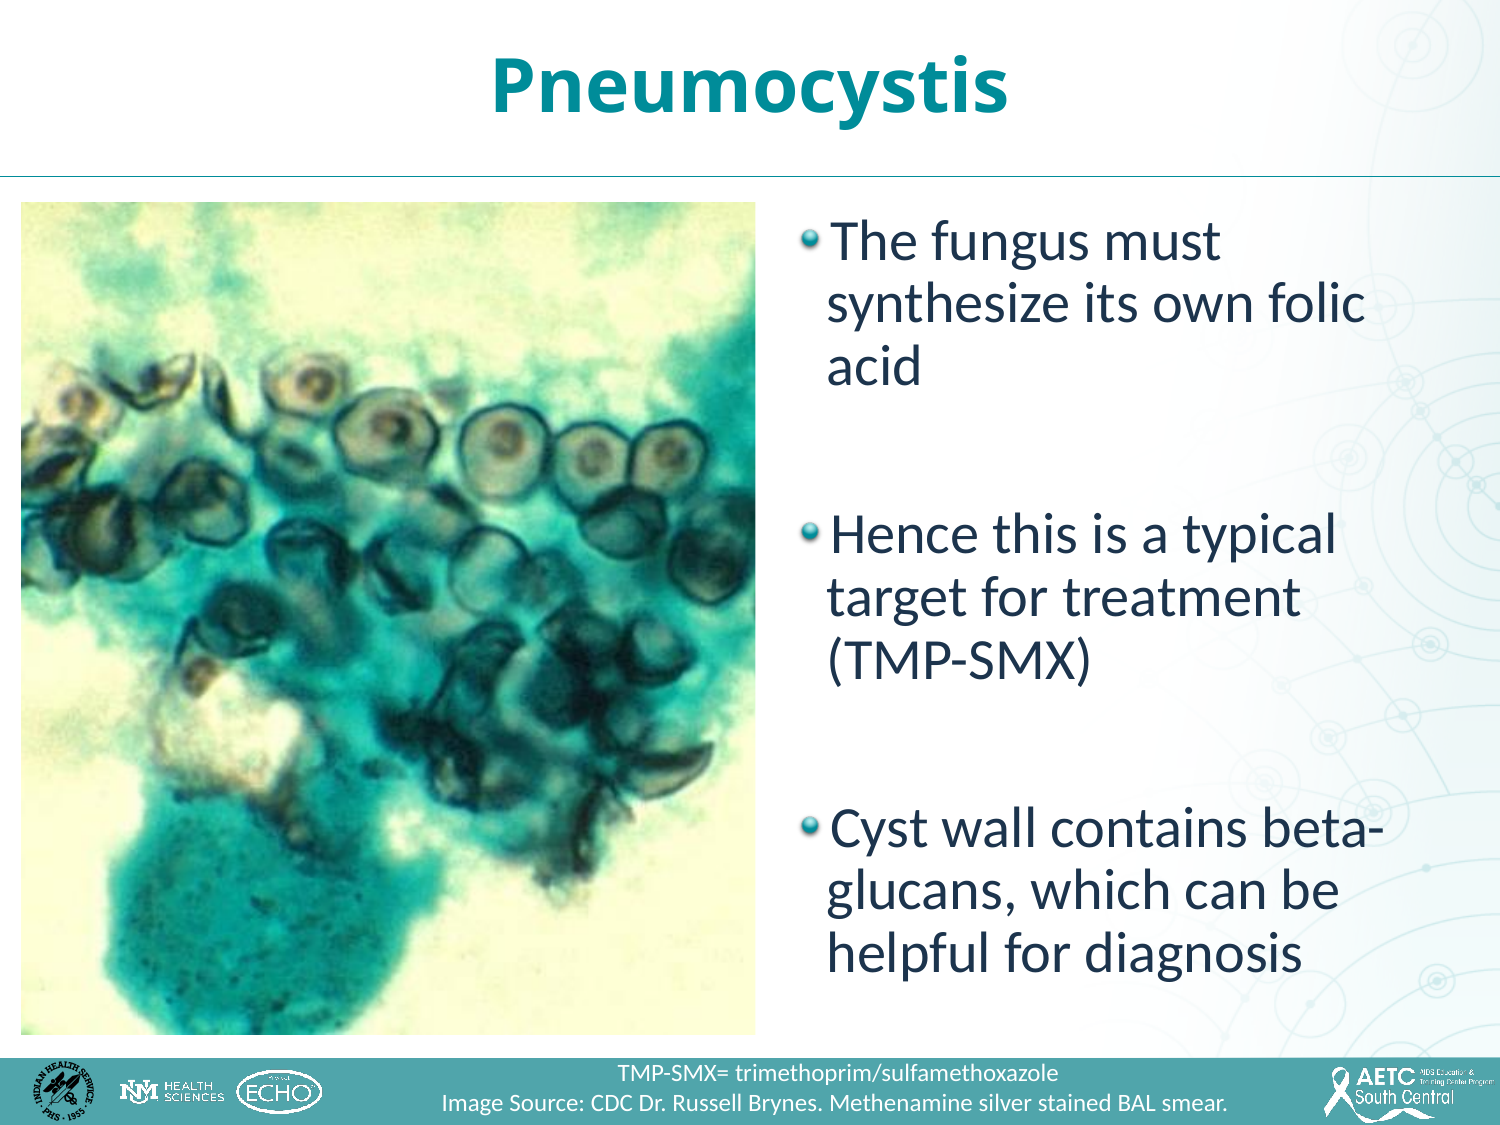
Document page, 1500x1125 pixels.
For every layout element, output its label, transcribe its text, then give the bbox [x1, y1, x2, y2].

picture [1328, 1065, 1495, 1124]
text_box TMP-SMX= trimethoprim/sulfamethoxazole Image Source: CDC Dr. Russell Brynes. Methenamine silver stained BAL smear. [350, 1049, 1328, 1124]
list Pneumocystis [0, 0, 1500, 177]
list The fungus must synthesize its own folic acid Hence this is a typical target for treatment (TMP-SMX) Cyst wall contains beta-glucans, which can be helpful for diagnosis [774, 202, 1478, 1035]
picture [111, 1061, 333, 1121]
picture [0, 177, 1500, 1058]
